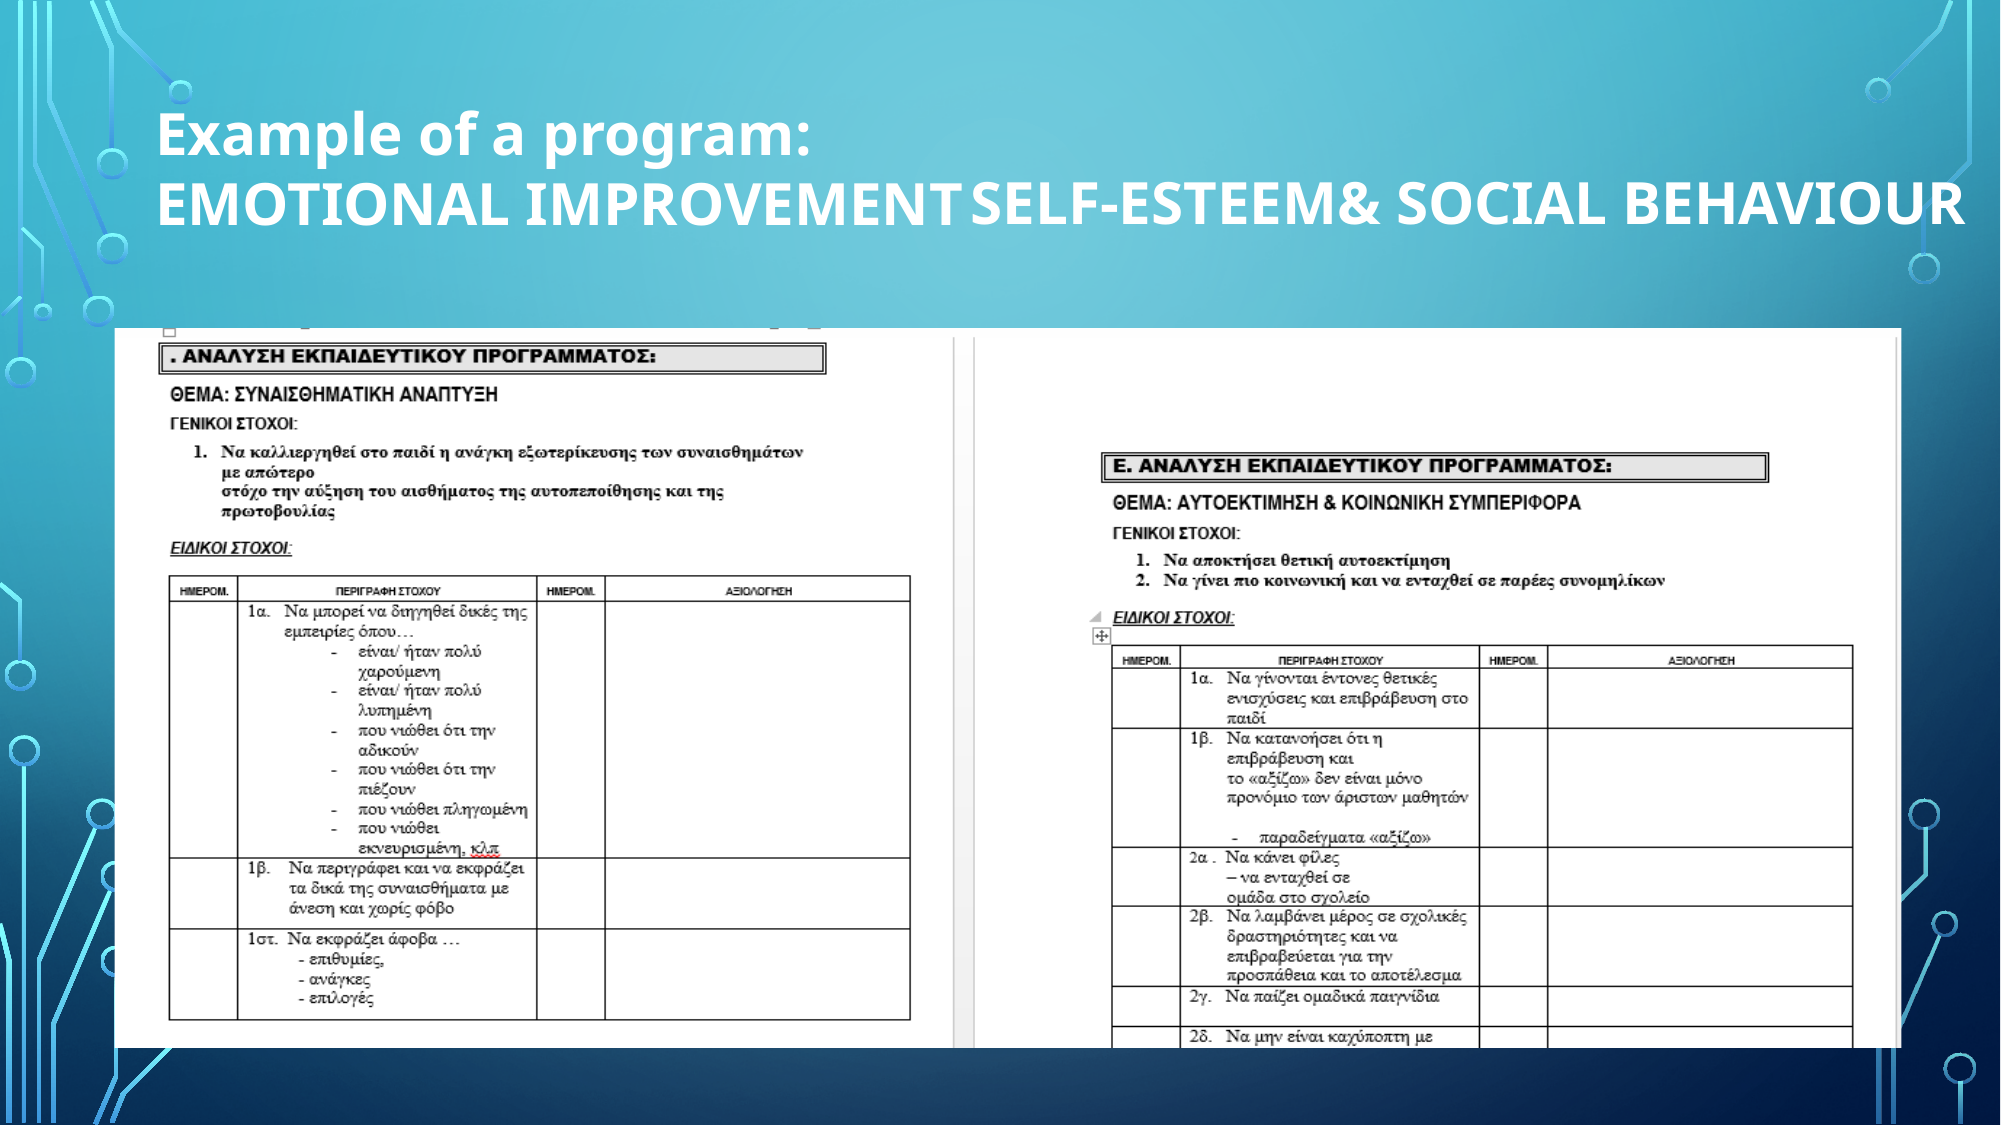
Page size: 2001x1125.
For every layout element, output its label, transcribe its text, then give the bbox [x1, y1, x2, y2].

picture [114, 328, 1902, 1048]
text_box SELF-ESTEEM& SOCIAL BEHAVIOUR [955, 158, 1996, 244]
text_box Example of a program: EMOTIONAL IMPROVEMENT [140, 89, 1037, 245]
